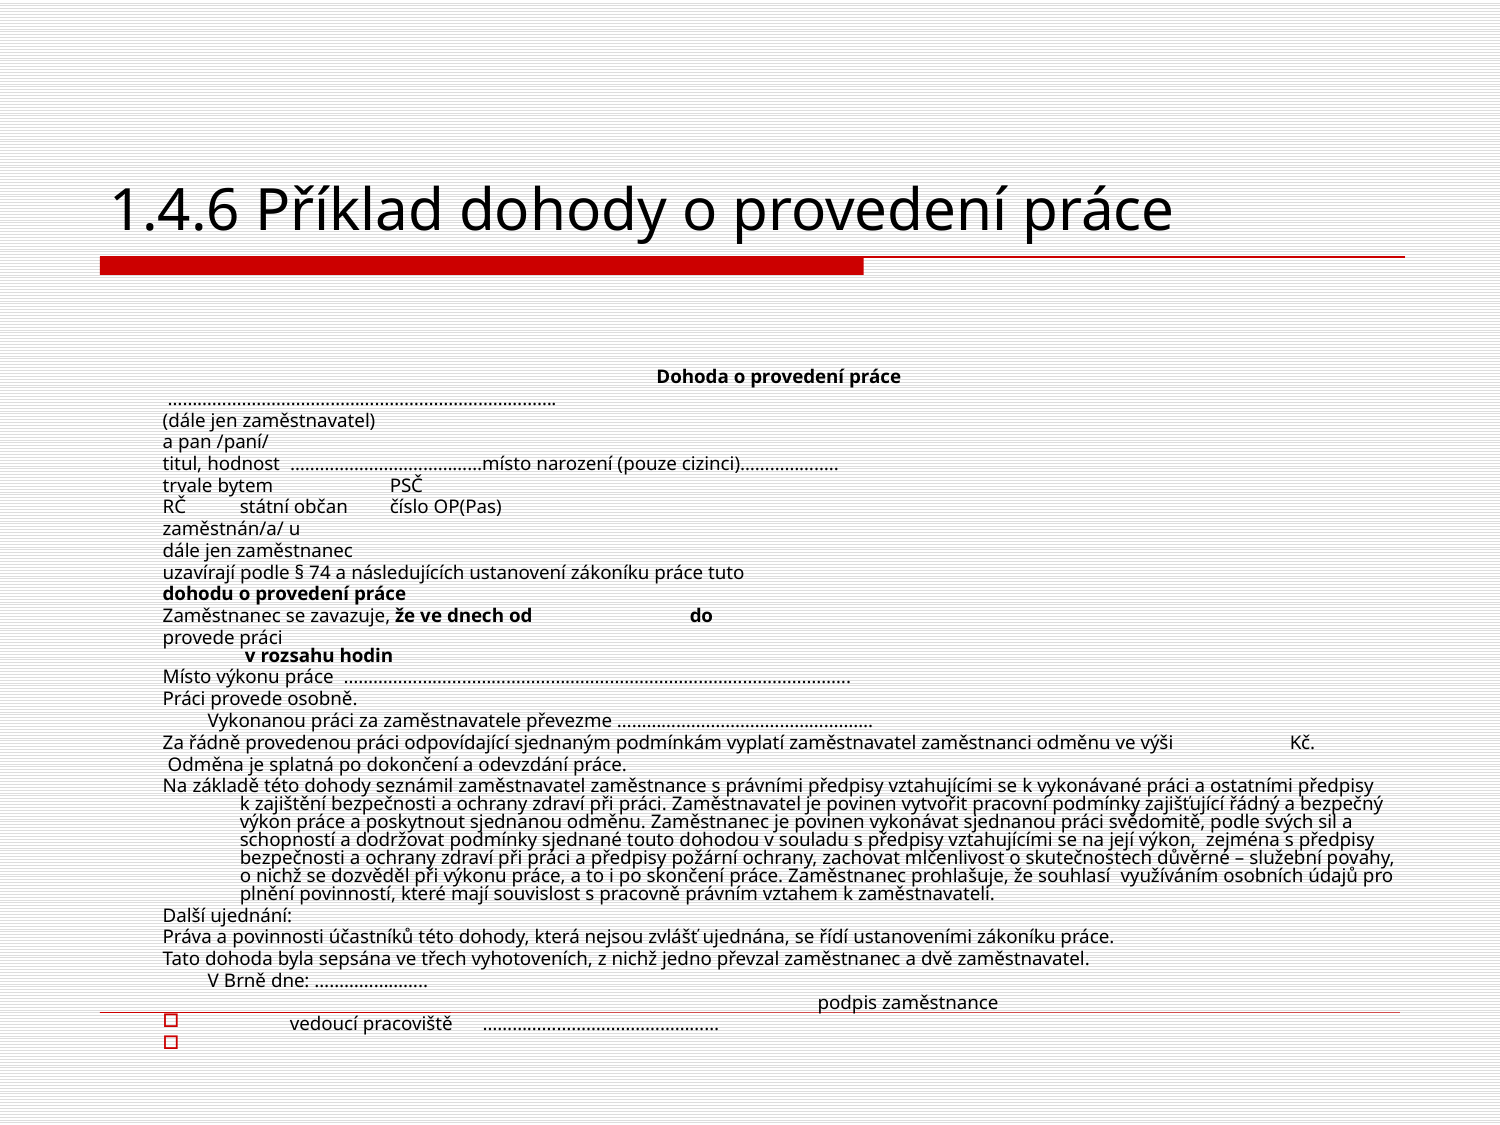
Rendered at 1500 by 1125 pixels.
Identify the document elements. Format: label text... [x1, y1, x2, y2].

title 1.4.6 Příklad dohody o provedení práce [94, 50, 1407, 250]
list Dohoda o provedení práce ……………………………………………………………………. (dále jen zaměstnavatel) a pan /paní/ titul, hodnost …………………………………místo narození (pouze cizinci)……………….. trvale bytem PSČ RČ státní občan číslo OP(Pas) zaměstnán/a/ u dále jen zaměstnanec uzavírají podle § 74 a následujících ustanovení zákoníku práce tuto dohodu o provedení práce Zaměstnanec se zavazuje, že ve dnech od do provede práci v rozsahu hodin Místo výkonu práce …………………………………………………………………………………………. Práci provede osobně. Vykonanou práci za zaměstnavatele převezme ……………………………………………. Za řádně provedenou práci odpovídající sjednaným podmínkám vyplatí zaměstnavatel zaměstnanci odměnu ve výši Kč. Odměna je splatná po dokončení a odevzdání práce. Na základě této dohody seznámil zaměstnavatel zaměstnance s právními předpisy vztahujícími se k vykonávané práci a ostatními předpisy k zajištění bezpečnosti a ochrany zdraví při práci. Zaměstnavatel je povinen vytvořit pracovní podmínky zajišťující řádný a bezpečný výkon práce a poskytnout sjednanou odměnu. Zaměstnanec je povinen vykonávat sjednanou práci svědomitě, podle svých sil a schopností a dodržovat podmínky sjednané touto dohodou v souladu s předpisy vztahujícími se na její výkon, zejména s předpisy bezpečnosti a ochrany zdraví při práci a předpisy požární ochrany, zachovat mlčenlivost o skutečnostech důvěrné – služební povahy, o nichž se dozvěděl při výkonu práce, a to i po skončení práce. Zaměstnanec prohlašuje, že souhlasí využíváním osobních údajů pro plnění povinností, které mají souvislost s pracovně právním vztahem k zaměstnavateli. Další ujednání: Práva a povinnosti účastníků této dohody, která nejsou zvlášť ujednána, se řídí ustanoveními zákoníku práce. Tato dohoda byla sepsána ve třech vyhotoveních, z nichž jedno převzal zaměstnanec a dvě zaměstnavatel. V Brně dne: ………………….. podpis zaměstnance vedoucí pracoviště ………………………………………… [147, 361, 1410, 973]
